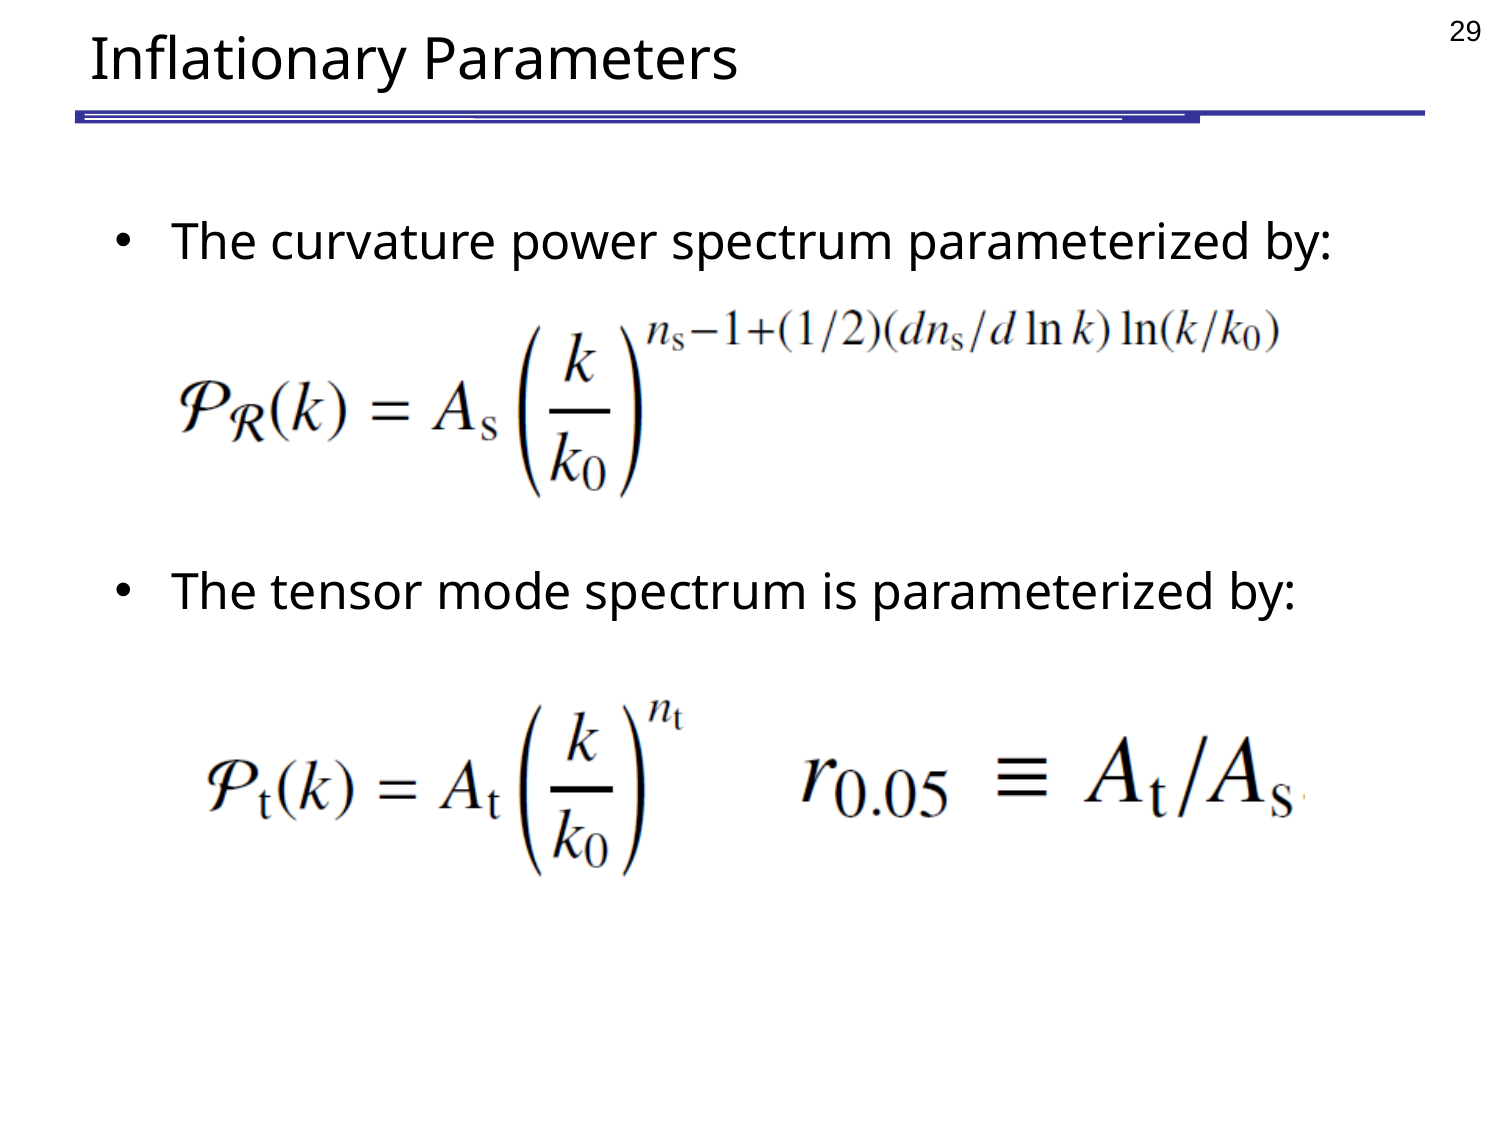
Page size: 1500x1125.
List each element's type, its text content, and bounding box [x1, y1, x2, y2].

picture [199, 679, 693, 893]
picture [787, 724, 1305, 832]
picture [174, 299, 1291, 502]
slide_number 29 [1387, 4, 1498, 84]
text_box The curvature power spectrum parameterized by: The tensor mode spectrum is parameterized by: [99, 202, 1438, 1013]
title Inflationary Parameters [74, 12, 1426, 101]
